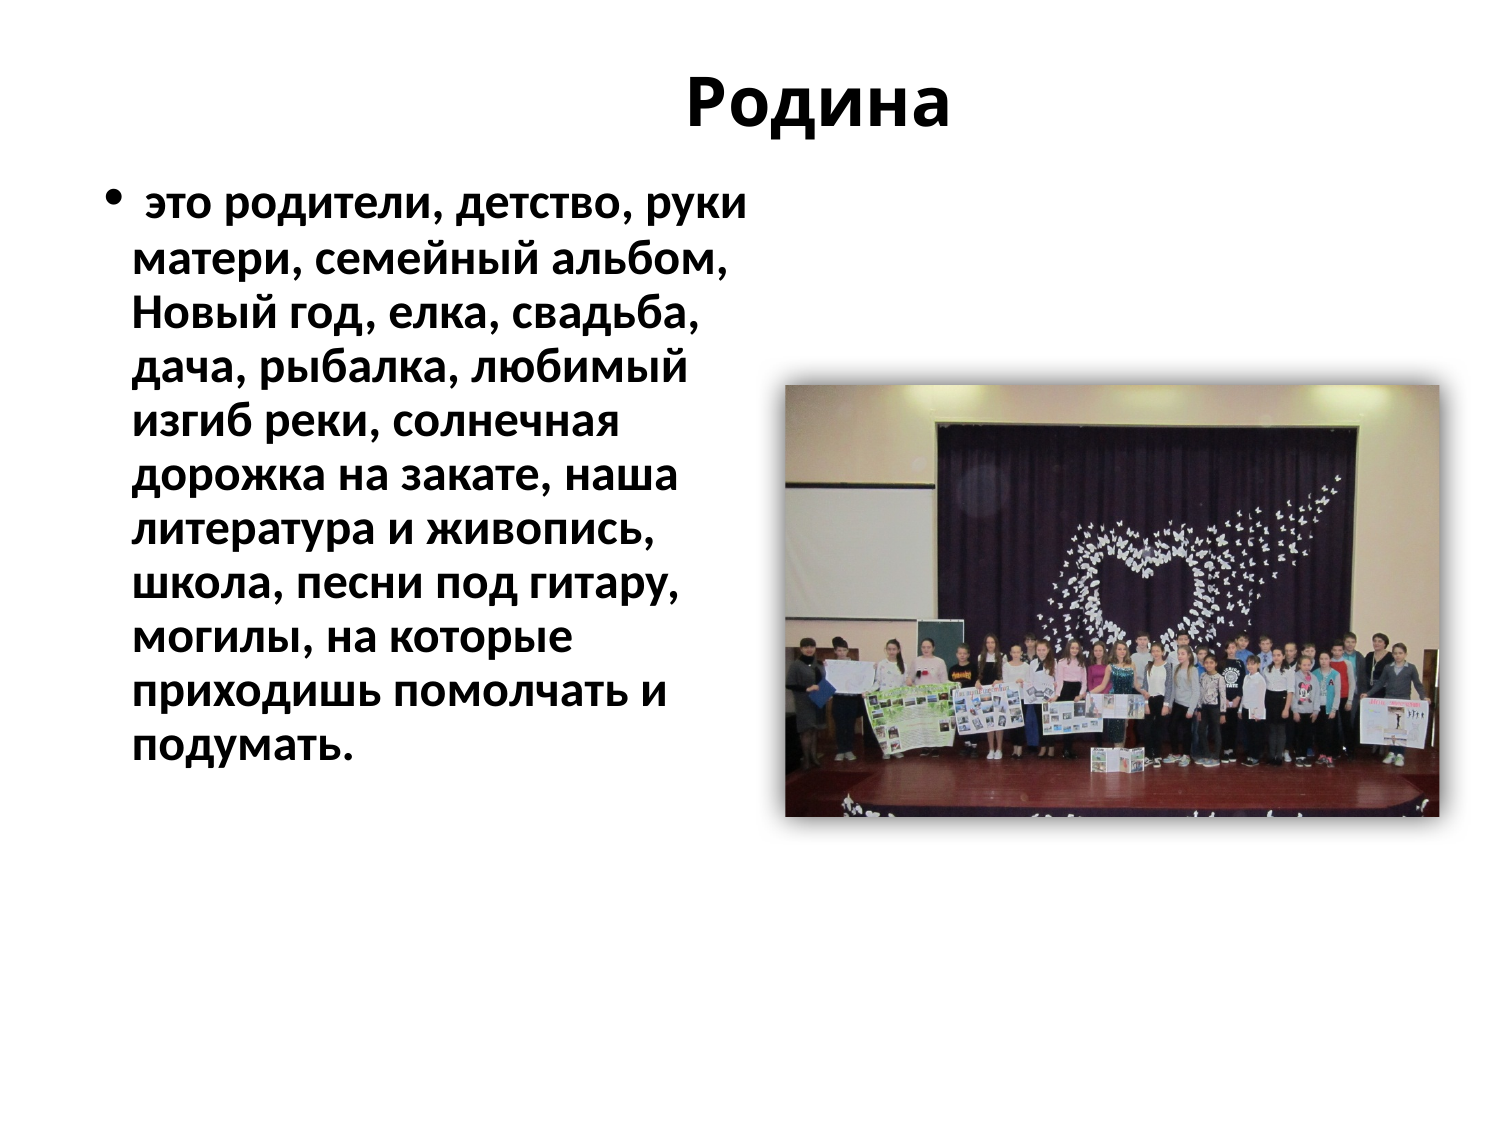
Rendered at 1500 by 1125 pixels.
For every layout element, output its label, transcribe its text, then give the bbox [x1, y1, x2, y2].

title Родина [188, 35, 1468, 173]
picture [785, 385, 1440, 817]
list это родители, детство, руки матери, семейный альбом, Новый год, елка, свадьба, дача, рыбалка, любимый изгиб реки, солнечная дорожка на закате, наша литература и живопись, школа, песни под гитару, могилы, на которые приходишь помолчать и подумать. [88, 160, 773, 1024]
